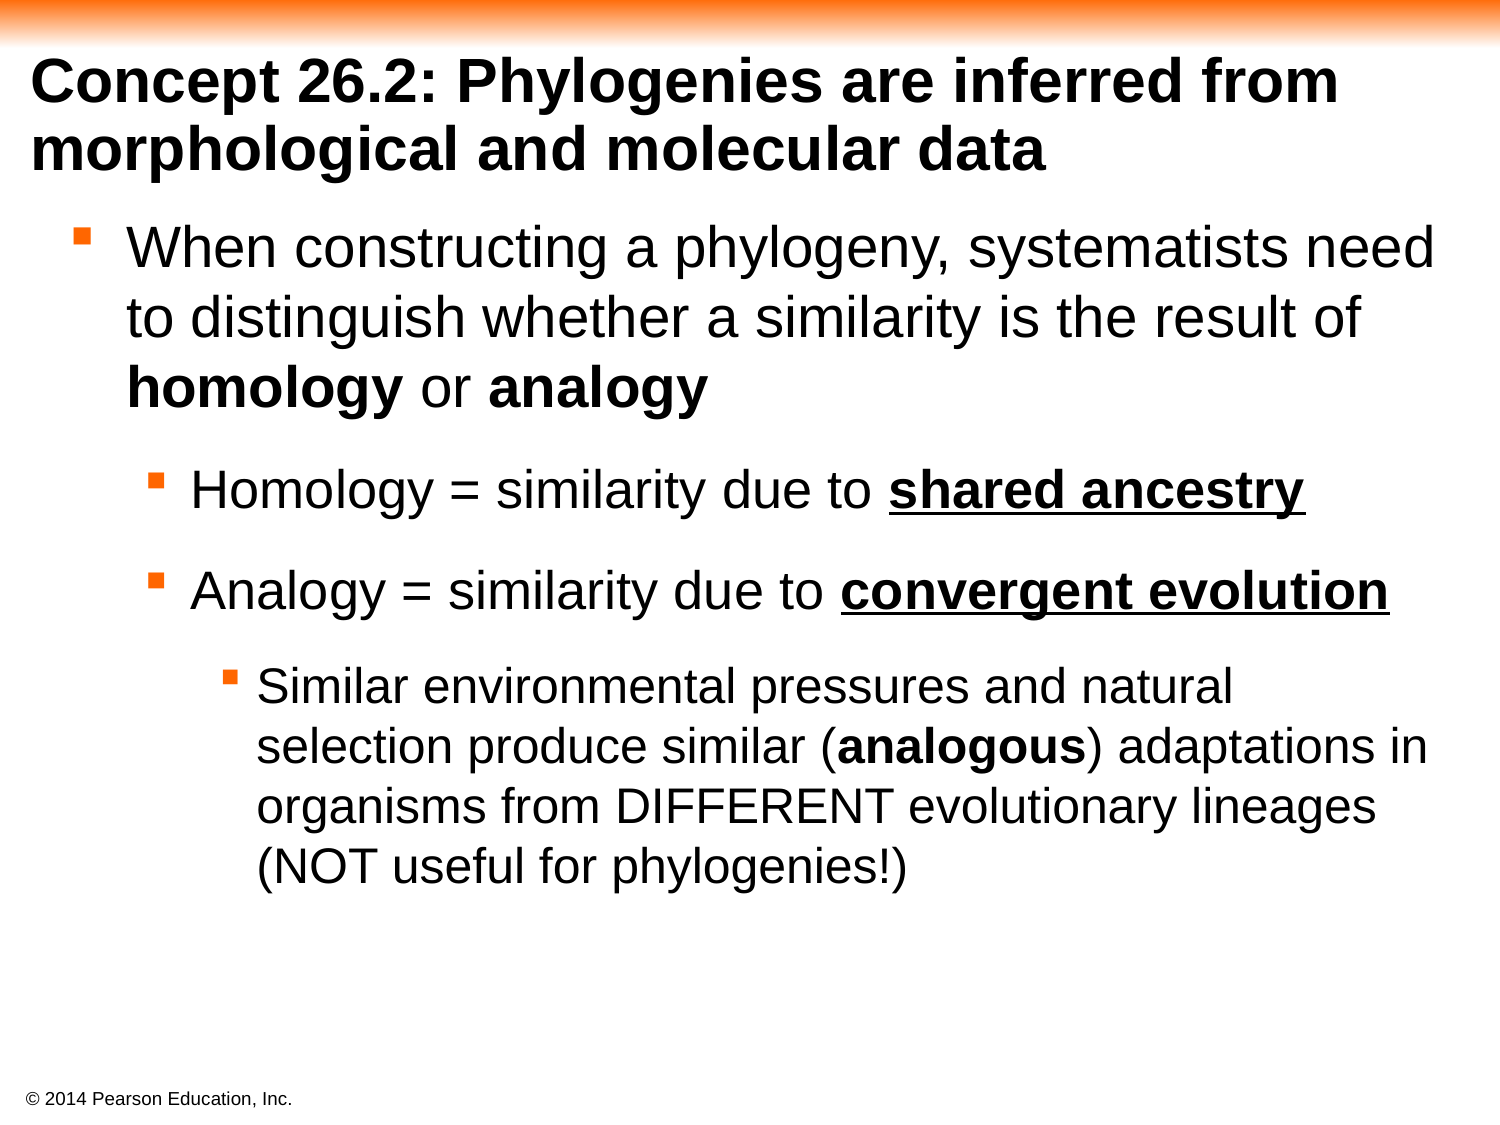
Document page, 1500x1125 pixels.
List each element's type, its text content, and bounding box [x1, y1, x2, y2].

title Concept 26.2: Phylogenies are inferred from morphological and molecular data [29, 49, 1470, 184]
list When constructing a phylogeny, systematists need to distinguish whether a similarity is the result of homology or analogy Homology = similarity due to shared ancestry Analogy = similarity due to convergent evolution Similar environmental pressures and natural selection produce similar (analogous) adaptations in organisms from DIFFERENT evolutionary lineages (NOT useful for phylogenies!) [69, 208, 1464, 1042]
